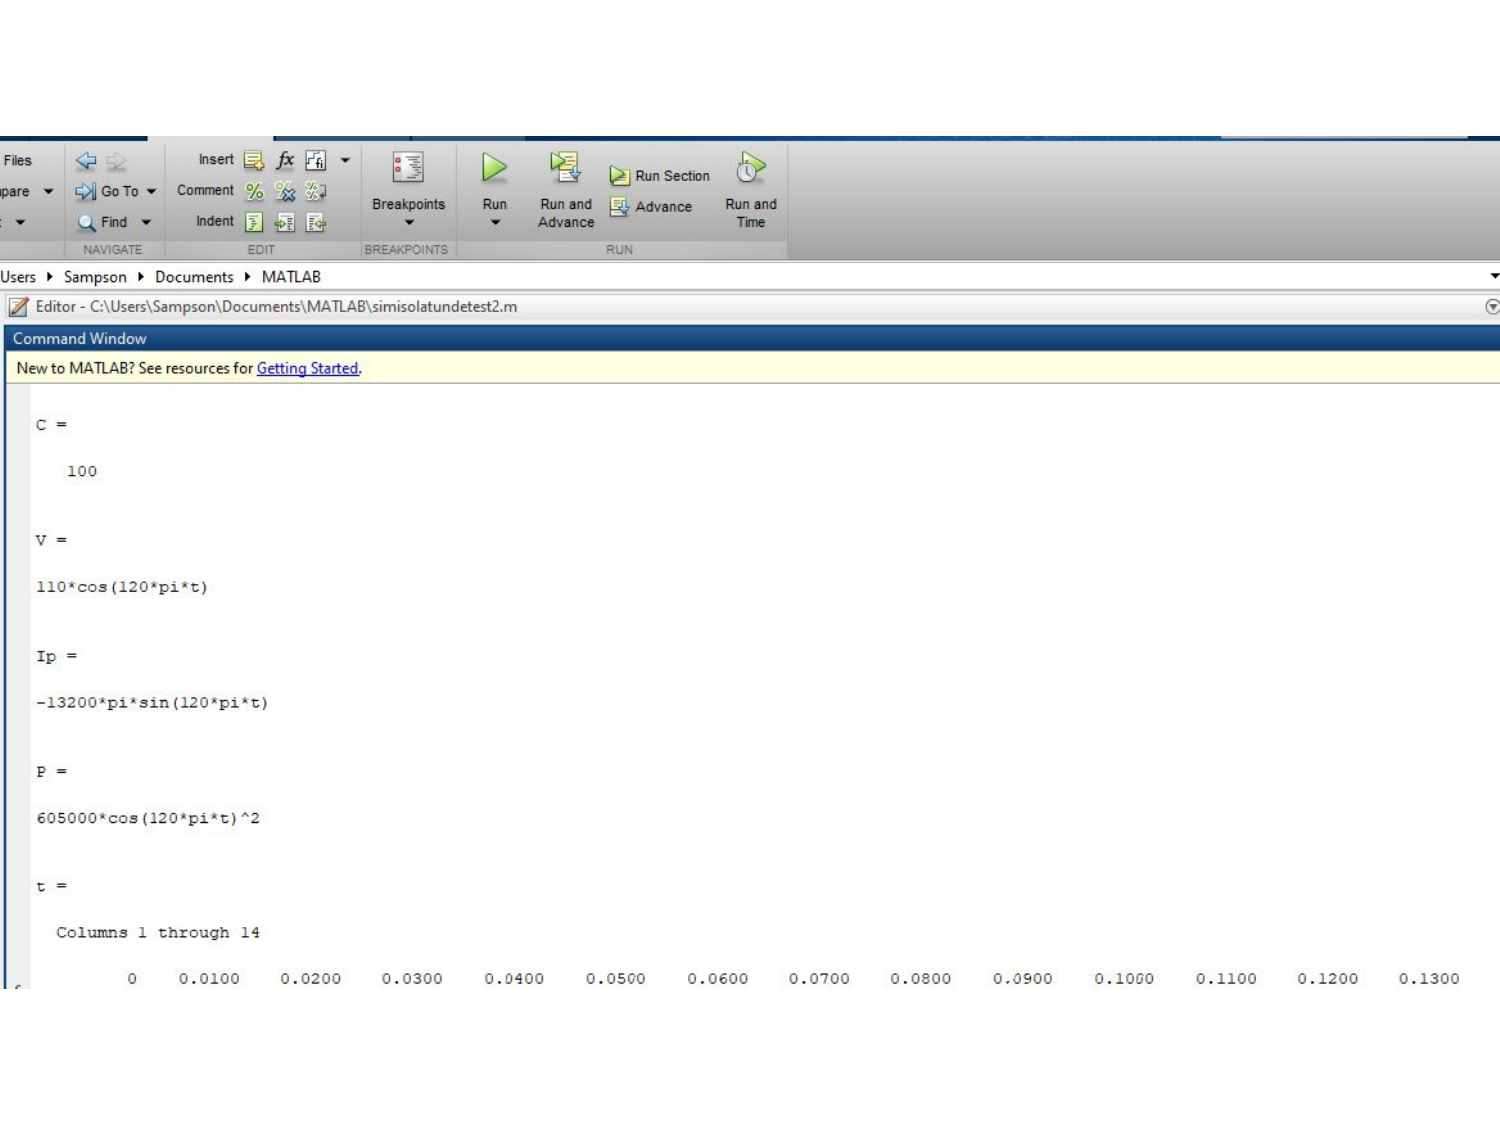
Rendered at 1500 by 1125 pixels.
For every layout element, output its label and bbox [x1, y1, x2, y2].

picture [0, 136, 1500, 989]
